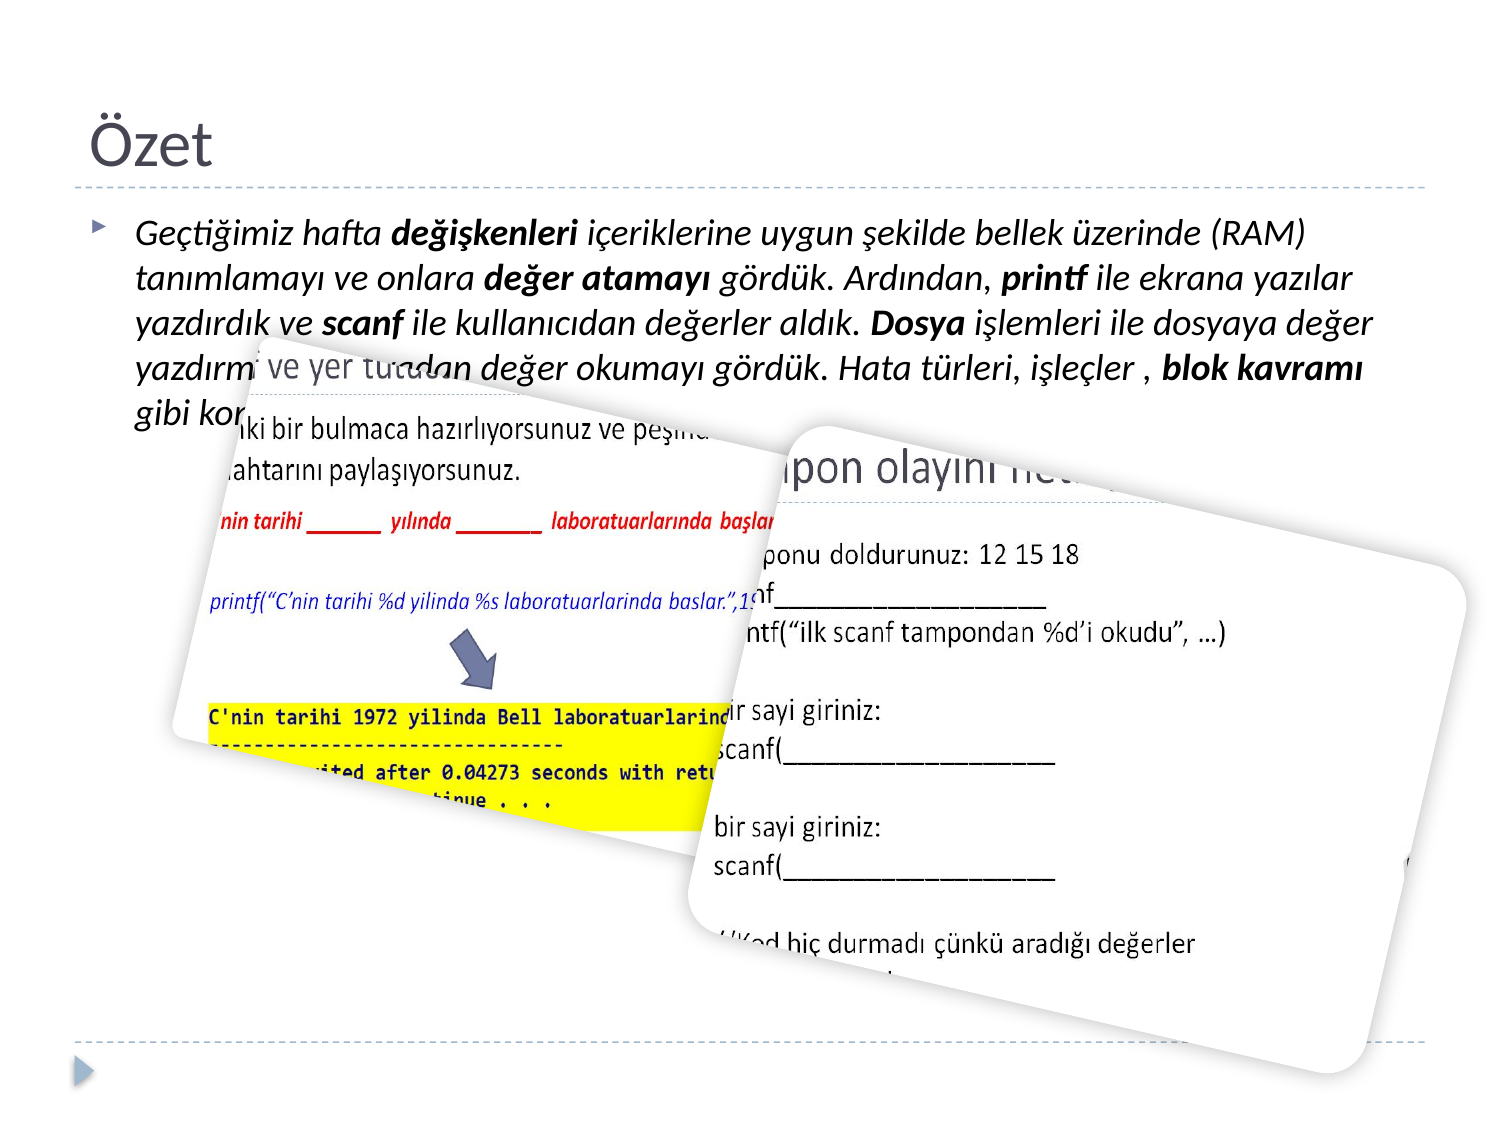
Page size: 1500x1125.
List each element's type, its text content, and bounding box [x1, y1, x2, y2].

text_box .zip dosyalarını işletim sisteminiz kendisi açamıyorsa açmak için ücretsiz WinZIP ya da WinRAR yazılımlarını yükleyebilirsiniz. [167, 405, 726, 1010]
list Geçtiğimiz hafta değişkenleri içeriklerine uygun şekilde bellek üzerinde (RAM) tanımlamayı ve onlara değer atamayı gördük. Ardından, printf ile ekrana yazılar yazdırdık ve scanf ile kullanıcıdan değerler aldık. Dosya işlemleri ile dosyaya değer yazdırma ve dosyadan değer okumayı gördük. Hata türleri, işleçler , blok kavramı gibi konulara da değindik. [75, 200, 1425, 1010]
text_box .zip dosyalarını işletim sisteminiz kendisi açamıyorsa açmak için ücretsiz WinZIP ya da WinRAR yazılımlarını yükleyebilirsiniz. [844, 406, 1150, 489]
picture [172, 337, 1467, 1074]
text_box .zip dosyalarını işletim sisteminiz kendisi açamıyorsa açmak için ücretsiz WinZIP ya da WinRAR yazılımlarını yükleyebilirsiniz. [238, 330, 592, 400]
title Özet [75, 24, 1425, 188]
